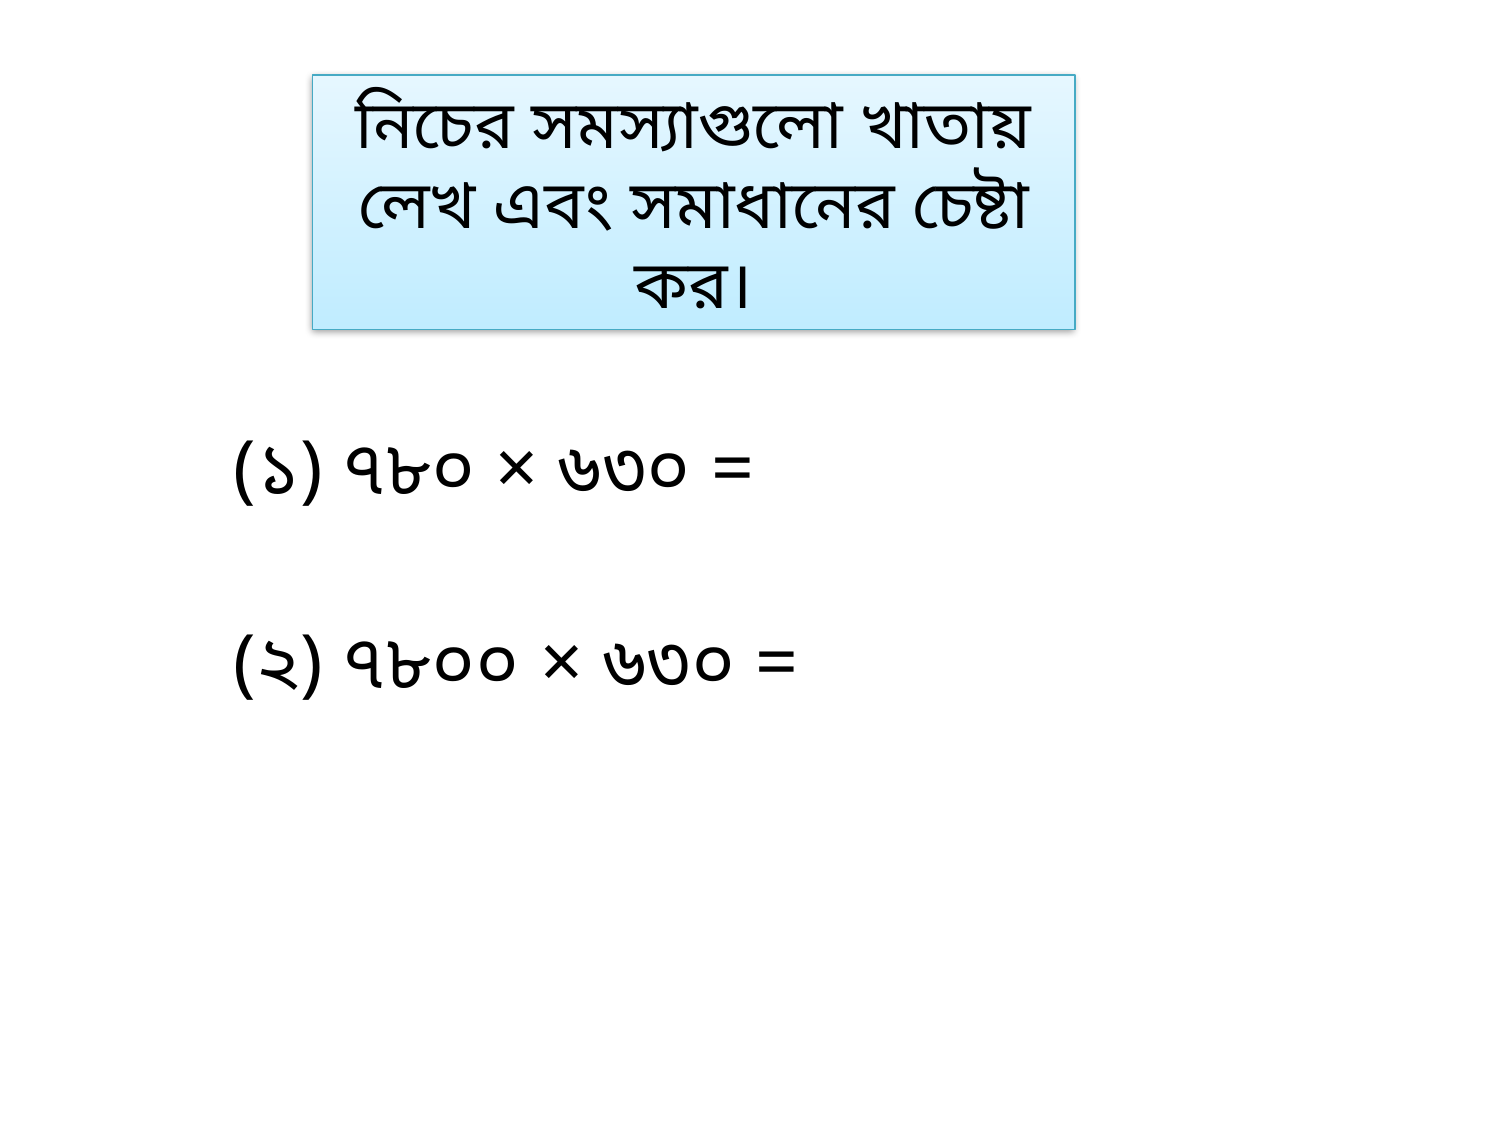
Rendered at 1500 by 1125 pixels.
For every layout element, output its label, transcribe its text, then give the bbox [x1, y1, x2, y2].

text_box (২) ৭৮০০ × ৬৩০ = [218, 606, 1050, 712]
text_box নিচের সমস্যাগুলো খাতায় লেখ এবং সমাধানের চেষ্টা কর। [312, 74, 1076, 330]
text_box (১) ৭৮০ × ৬৩০ = [218, 412, 1050, 518]
